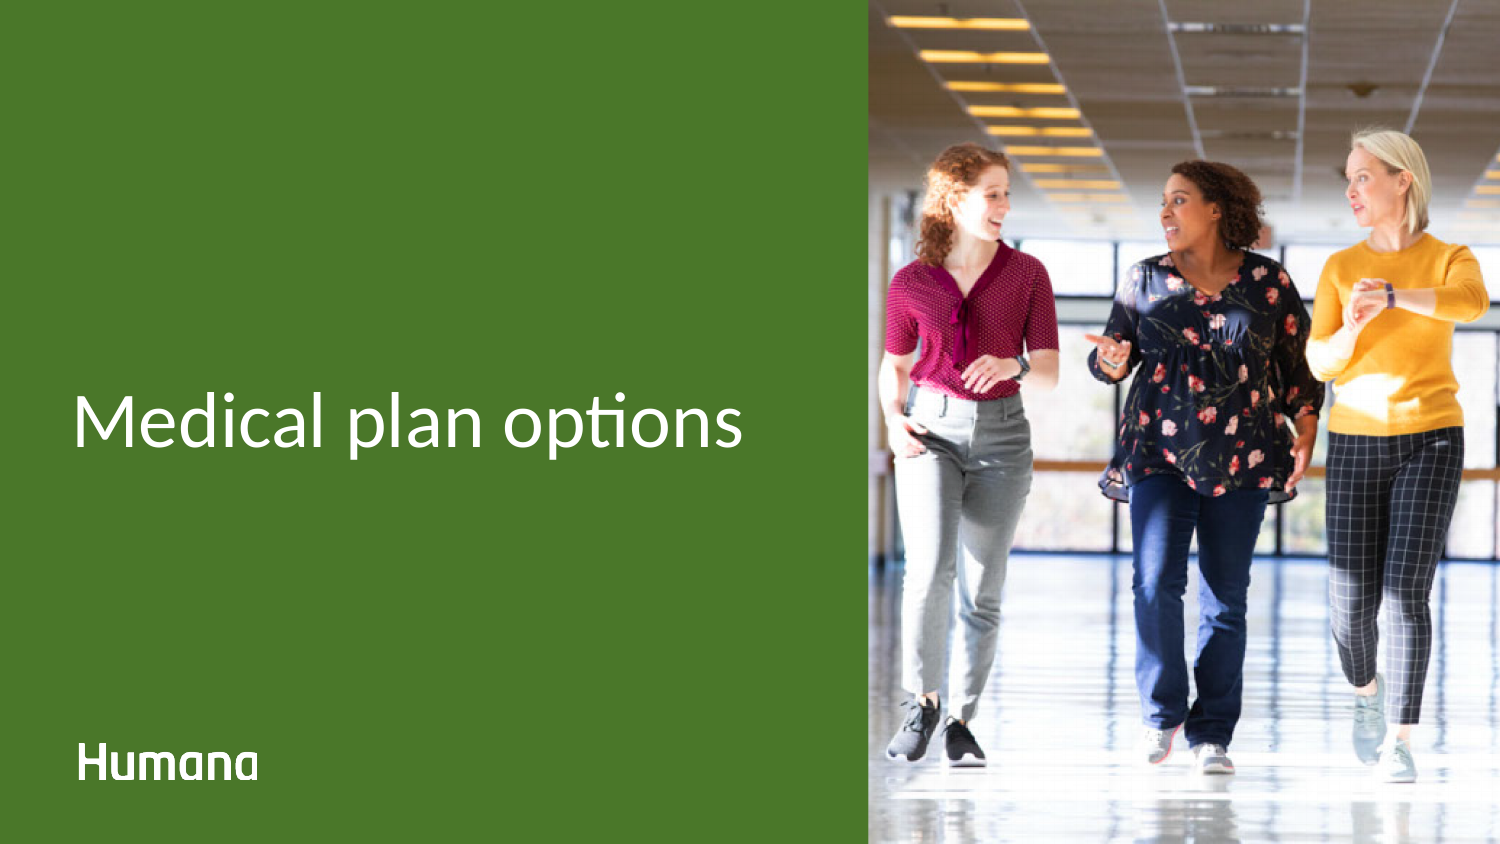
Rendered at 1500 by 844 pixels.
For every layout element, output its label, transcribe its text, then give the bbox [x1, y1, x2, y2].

list Medical plan options [70, 310, 810, 534]
picture [868, 0, 1500, 844]
